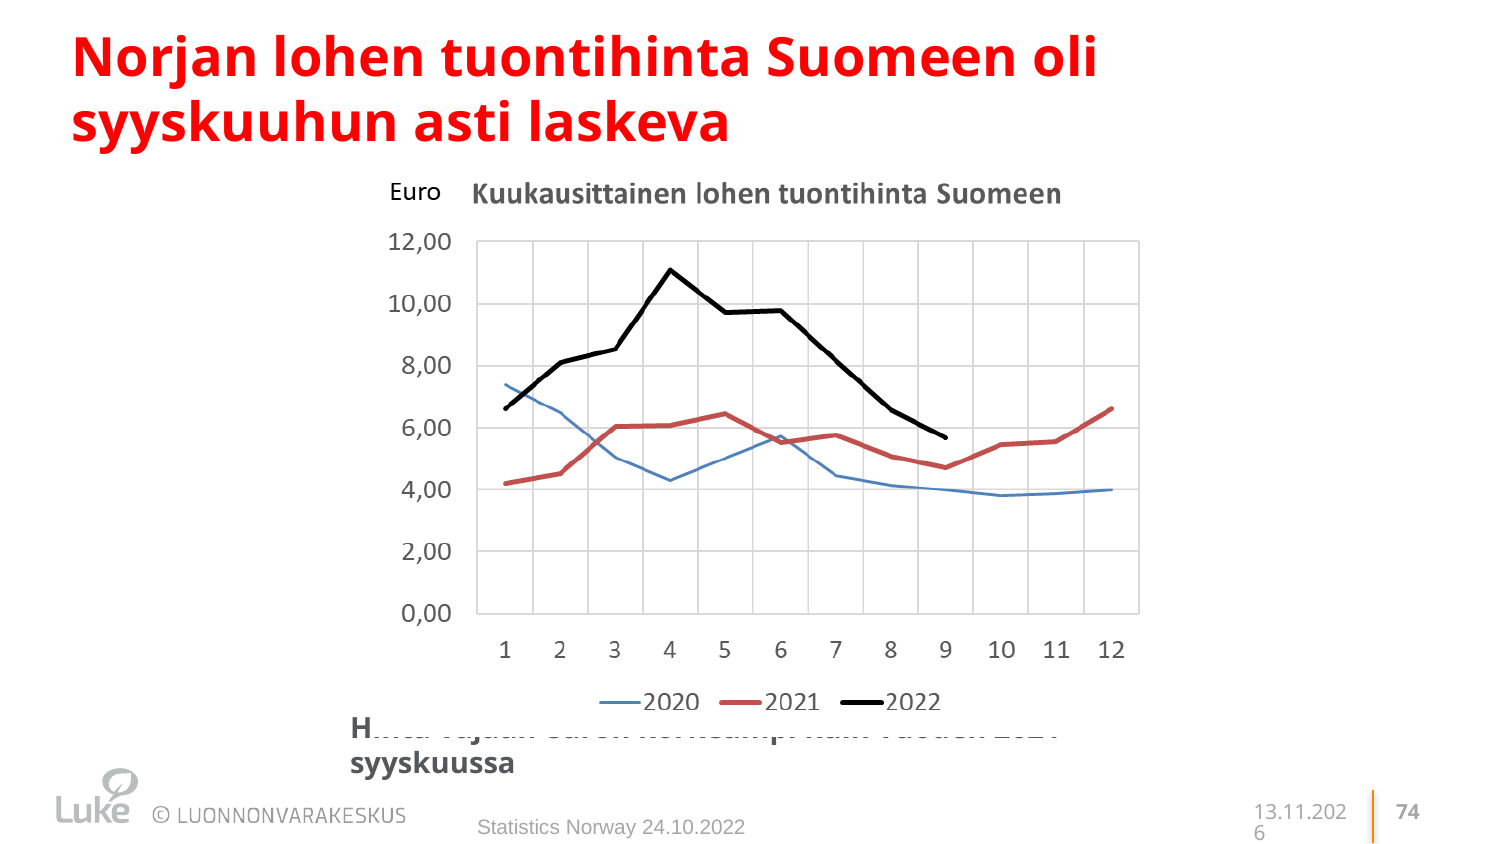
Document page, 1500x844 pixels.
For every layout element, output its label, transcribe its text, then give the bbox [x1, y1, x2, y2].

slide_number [1238, 794, 1370, 828]
title Norjan lohen tuontihinta Suomeen oli syyskuuhun asti laskeva [57, 17, 1443, 158]
picture [151, 800, 408, 829]
picture [373, 157, 1162, 737]
footer Hinta vajaan euron korkeampi kuin vuoden 2021 syyskuussa [335, 282, 1200, 780]
text_box Statistics Norway 24.10.2022 [462, 806, 979, 839]
